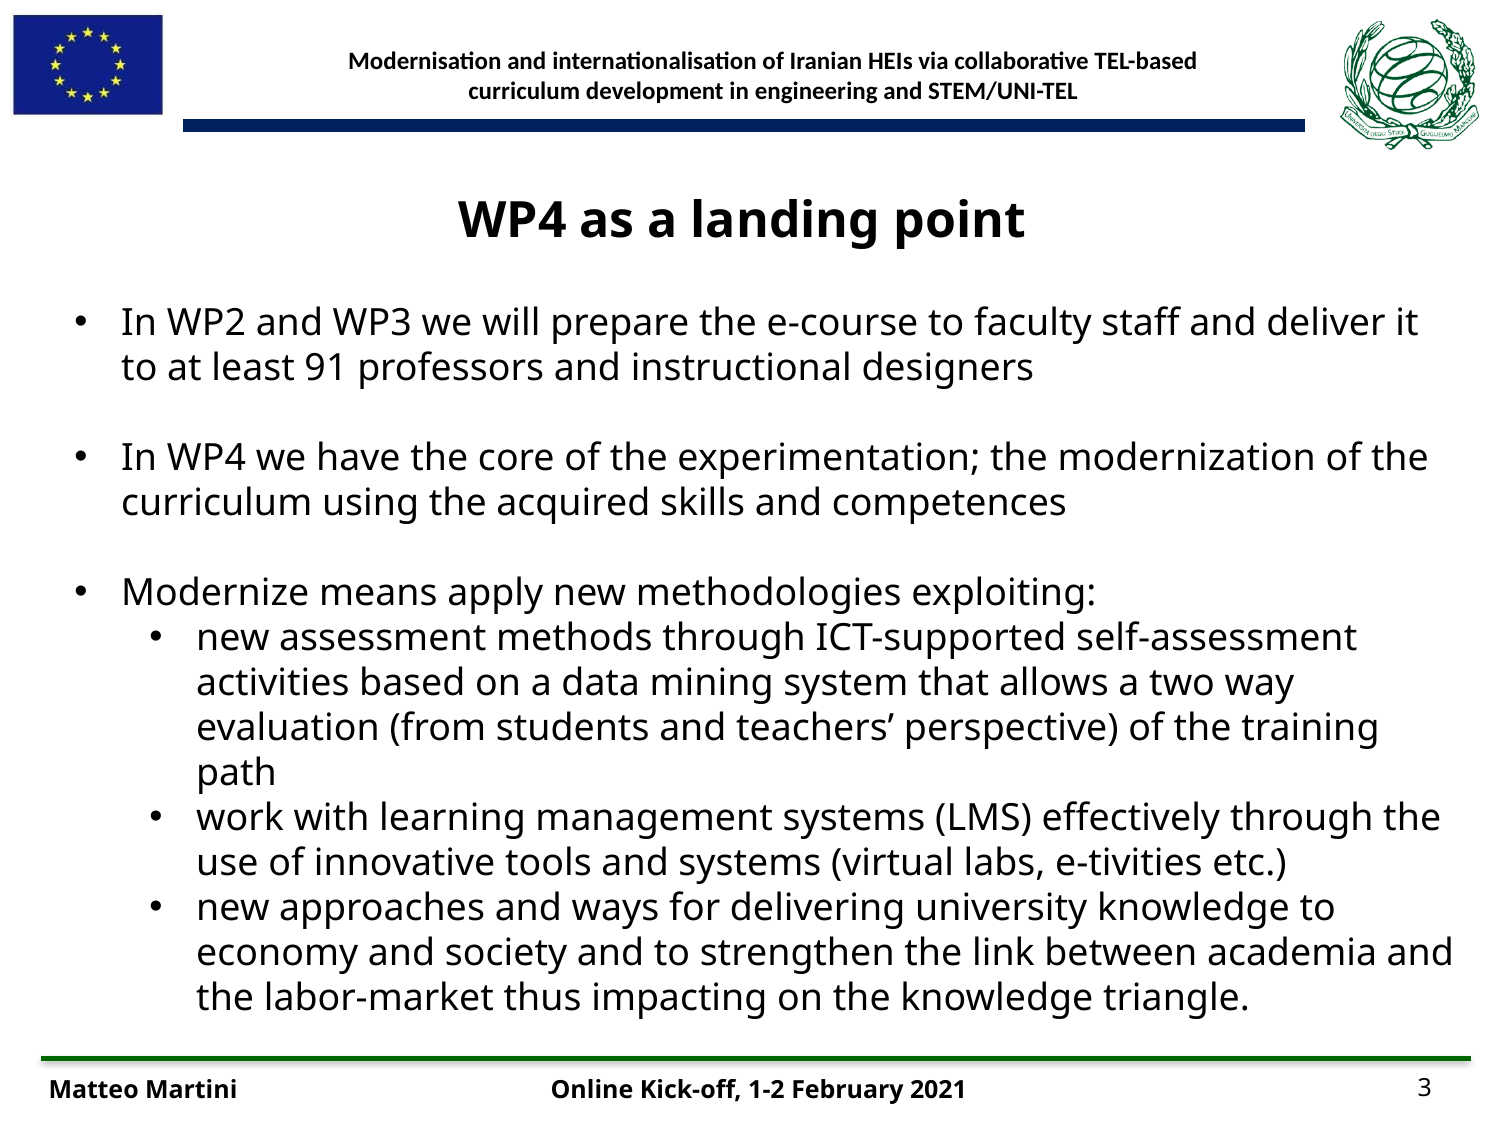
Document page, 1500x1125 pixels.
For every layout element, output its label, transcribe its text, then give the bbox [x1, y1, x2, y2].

text_box WP4 as a landing point [443, 180, 1070, 255]
slide_number ‹#› [1400, 1069, 1447, 1119]
text_box In WP2 and WP3 we will prepare the e-course to faculty staff and deliver it to at least 91 professors and instructional designers In WP4 we have the core of the experimentation; the modernization of the curriculum using the acquired skills and competences Modernize means apply new methodologies exploiting: new assessment methods through ICT-supported self-assessment activities based on a data mining system that allows a two way evaluation (from students and teachers’ perspective) of the training path work with learning management systems (LMS) effectively through the use of innovative tools and systems (virtual labs, e-tivities etc.) new approaches and ways for delivering university knowledge to economy and society and to strengthen the link between academia and the labor-market thus impacting on the knowledge triangle. [59, 290, 1479, 1026]
picture [10, 12, 165, 117]
text_box Modernisation and internationalisation of Iranian HEIs via collaborative TEL-based curriculum development in engineering and STEM/UNI-TEL [318, 33, 1229, 116]
picture [1340, 18, 1479, 150]
text_box Matteo Martini Online Kick-off, 1-2 February 2021 [29, 1046, 1400, 1125]
